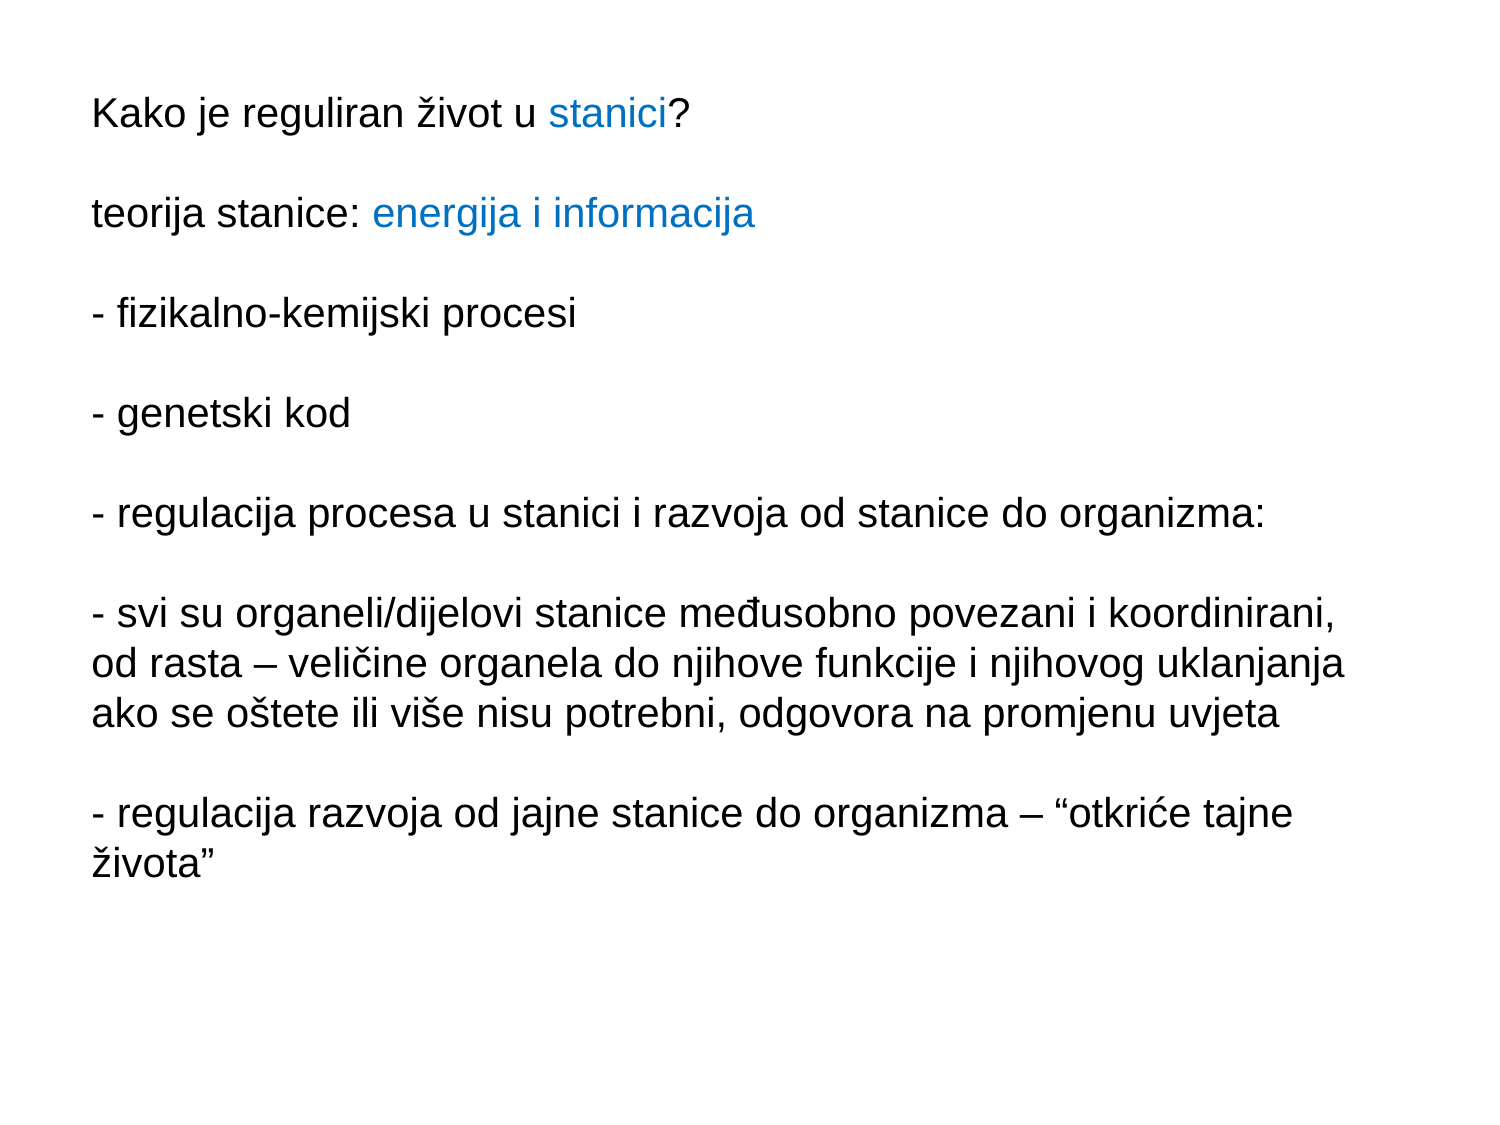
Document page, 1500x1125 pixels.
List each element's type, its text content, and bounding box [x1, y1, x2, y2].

text_box Kako je reguliran život u stanici? teorija stanice: energija i informacija - fizikalno-kemijski procesi - genetski kod - regulacija procesa u stanici i razvoja od stanice do organizma: - svi su organeli/dijelovi stanice međusobno povezani i koordinirani, od rasta – veličine organela do njihove funkcije i njihovog uklanjanja ako se oštete ili više nisu potrebni, odgovora na promjenu uvjeta - regulacija razvoja od jajne stanice do organizma – “otkriće tajne života” [76, 78, 1365, 1094]
